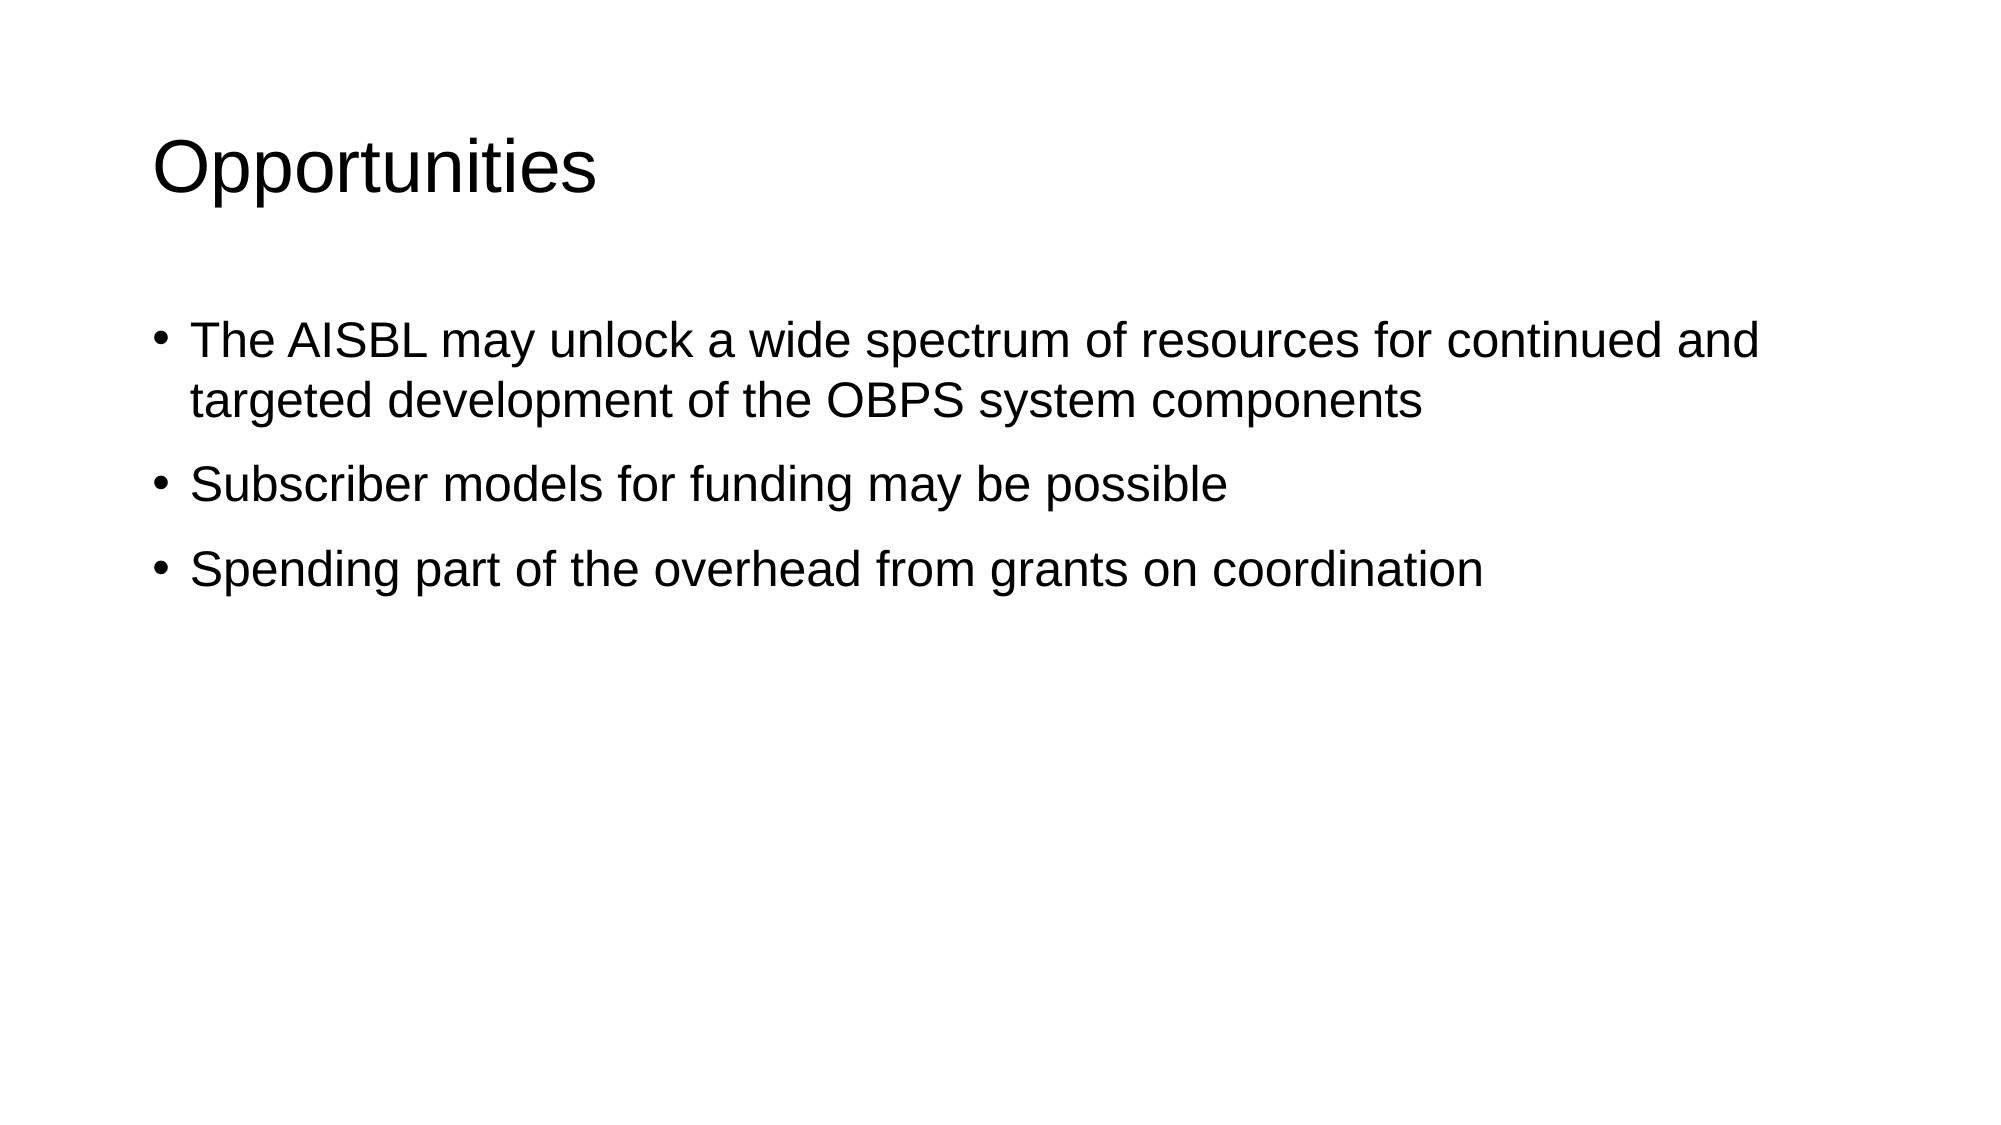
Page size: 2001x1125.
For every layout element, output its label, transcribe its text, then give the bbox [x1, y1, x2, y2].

title Opportunities [137, 59, 1863, 278]
list The AISBL may unlock a wide spectrum of resources for continued and targeted development of the OBPS system components Subscriber models for funding may be possible Spending part of the overhead from grants on coordination [137, 299, 1863, 1014]
